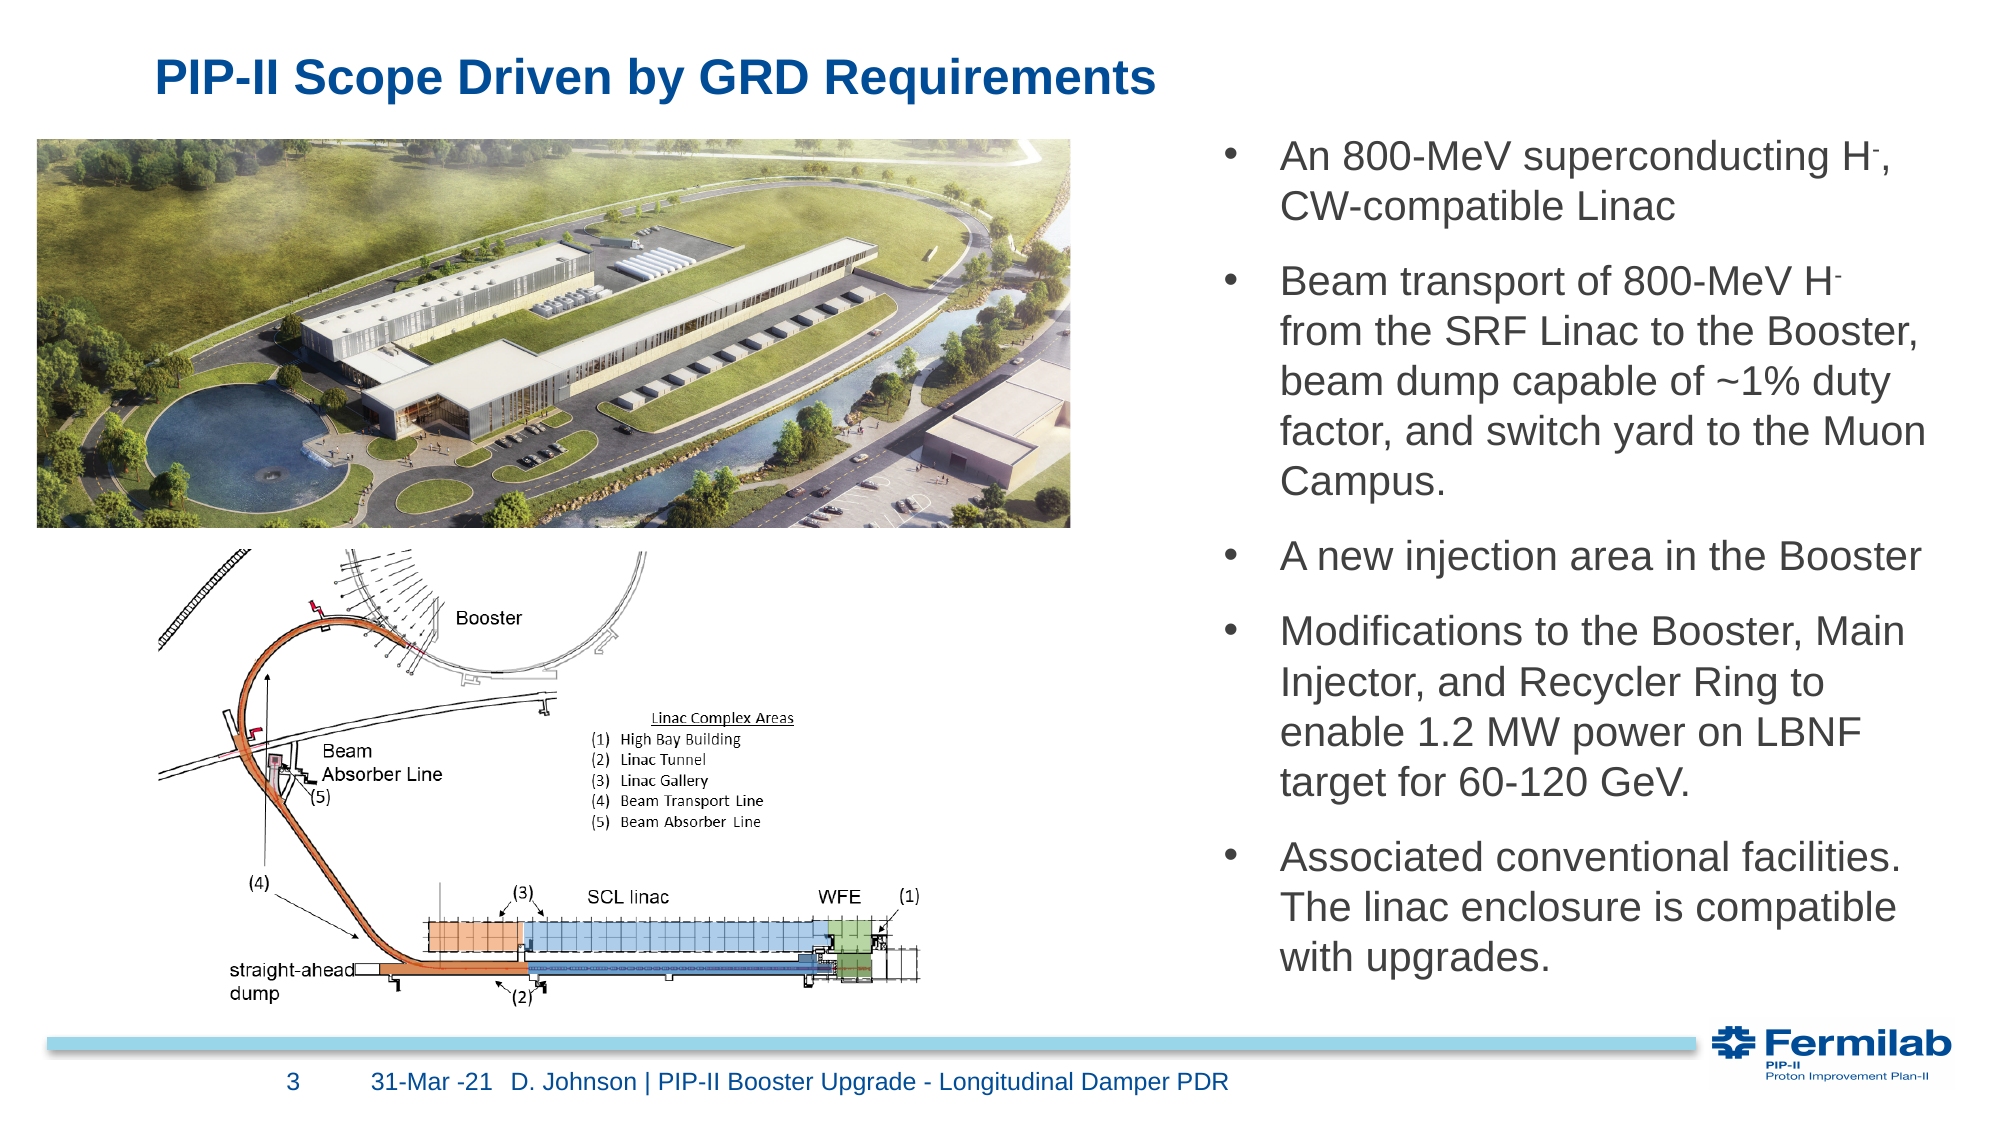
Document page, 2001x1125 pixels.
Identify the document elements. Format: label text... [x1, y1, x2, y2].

picture [1709, 1017, 1955, 1090]
slide_number 31-Mar -21 [370, 1065, 495, 1105]
title PIP-II Scope Driven by GRD Requirements [154, 44, 1580, 105]
list An 800-MeV superconducting H-, CW-compatible Linac Beam transport of 800-MeV H- from the SRF Linac to the Booster, beam dump capable of ~1% duty factor, and switch yard to the Muon Campus. A new injection area in the Booster Modifications to the Booster, Main Injector, and Recycler Ring to enable 1.2 MW power on LBNF target for 60-120 GeV. Associated conventional facilities. The linac enclosure is compatible with upgrades. [1223, 128, 1931, 1015]
picture [36, 139, 1071, 1024]
footer D. Johnson | PIP-II Booster Upgrade - Longitudinal Damper PDR [510, 1065, 1711, 1105]
slide_number 3 [286, 1065, 355, 1105]
